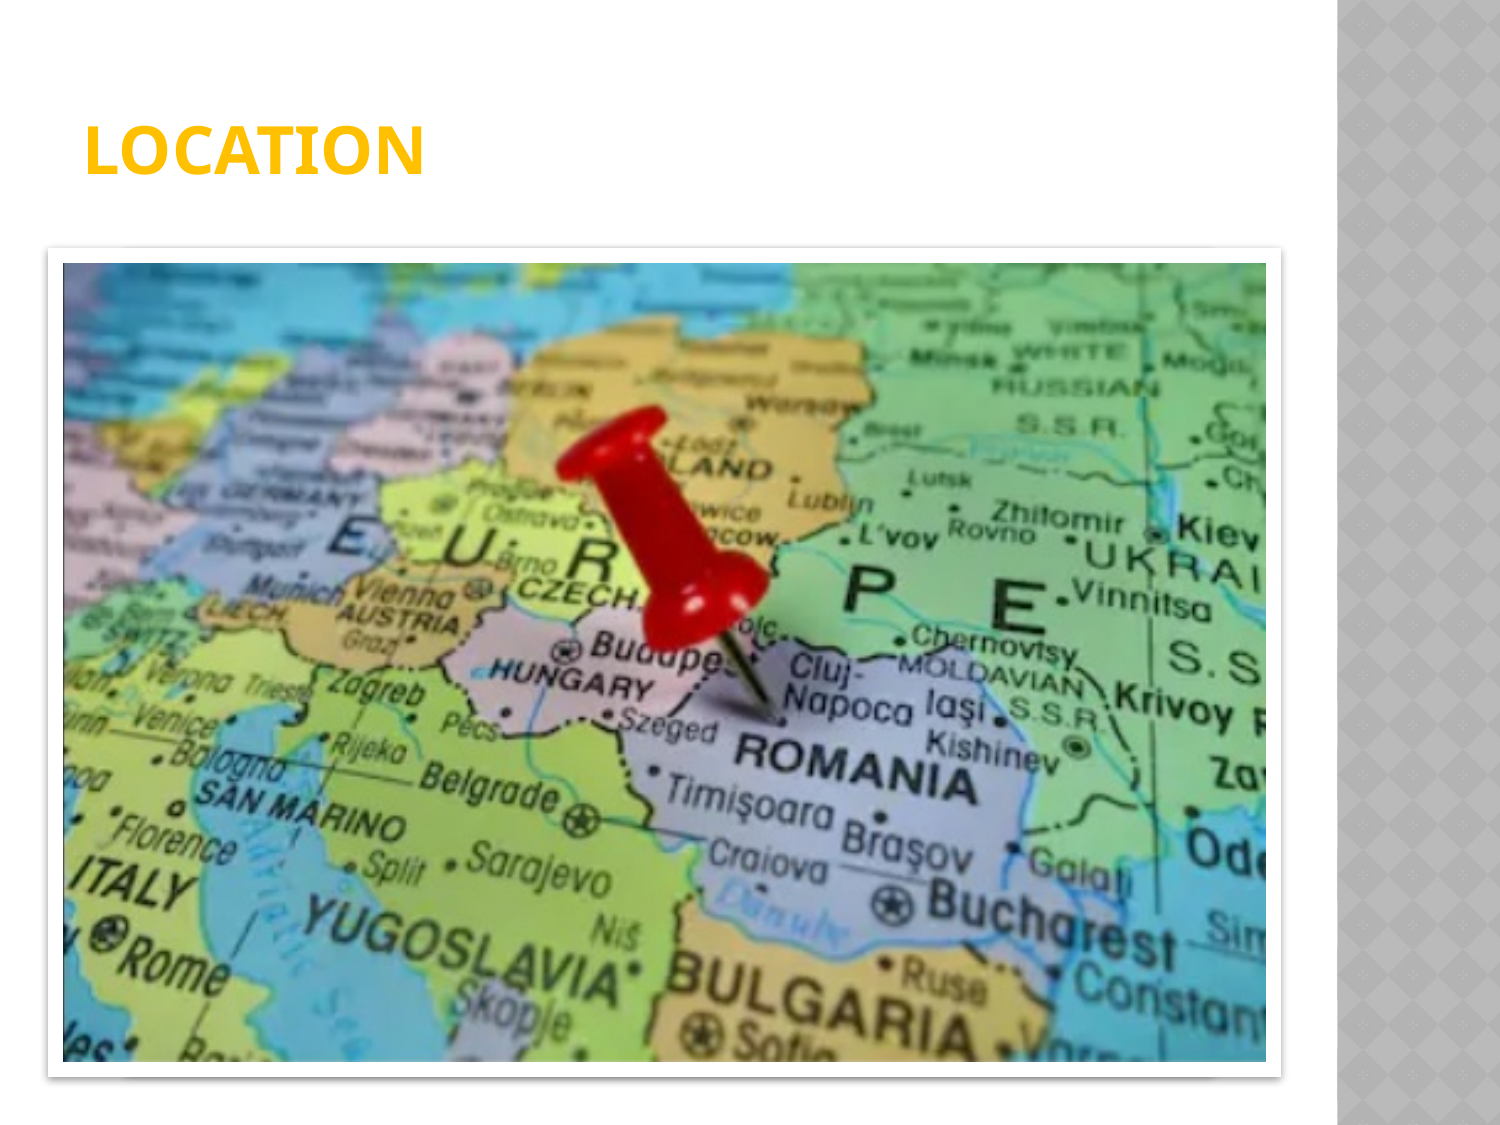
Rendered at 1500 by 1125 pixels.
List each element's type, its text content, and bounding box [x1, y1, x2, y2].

title LOCATION [75, 0, 1263, 188]
picture [62, 262, 1267, 1063]
